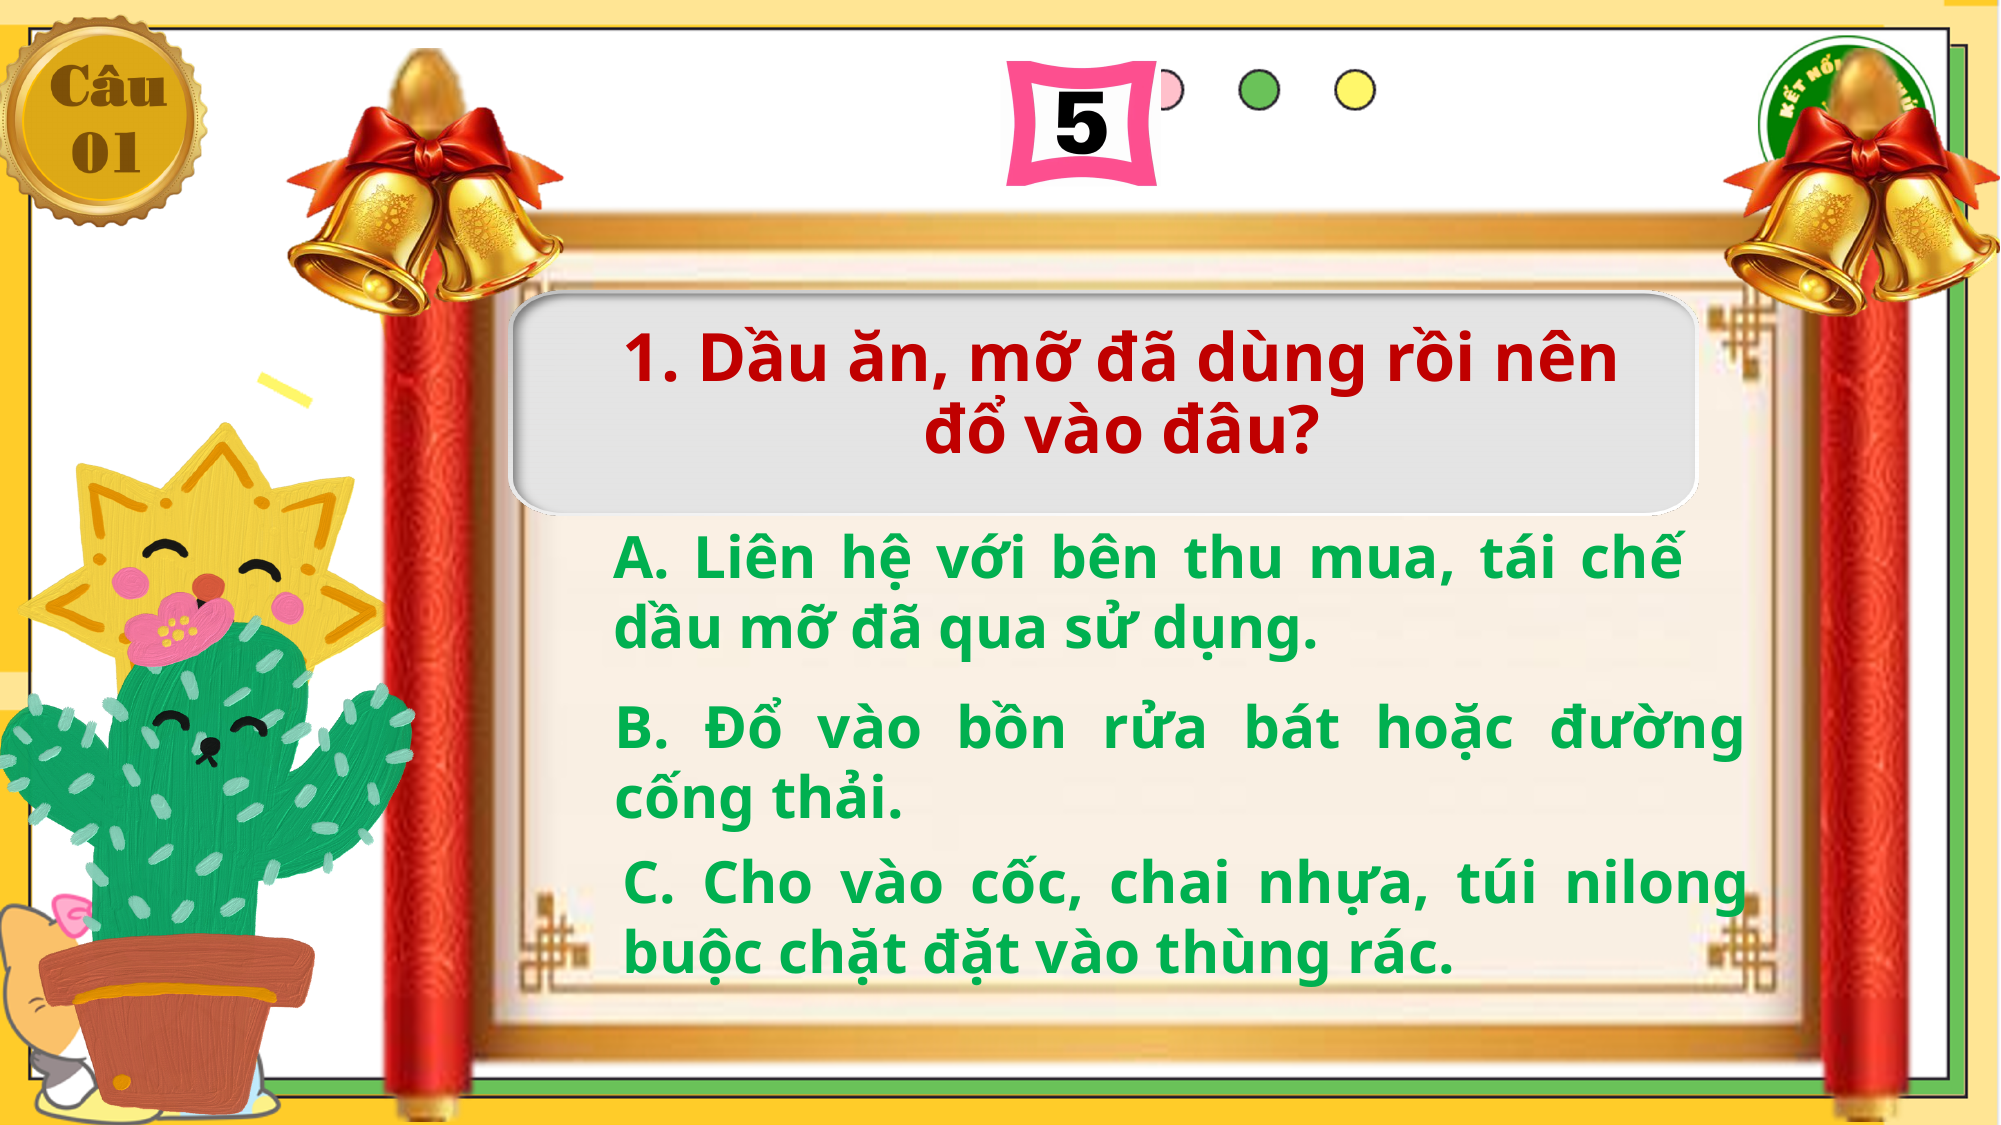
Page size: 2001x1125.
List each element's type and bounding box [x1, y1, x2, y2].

text_box [999, 59, 1162, 188]
list [267, 48, 2000, 1122]
picture [0, 0, 2001, 1125]
